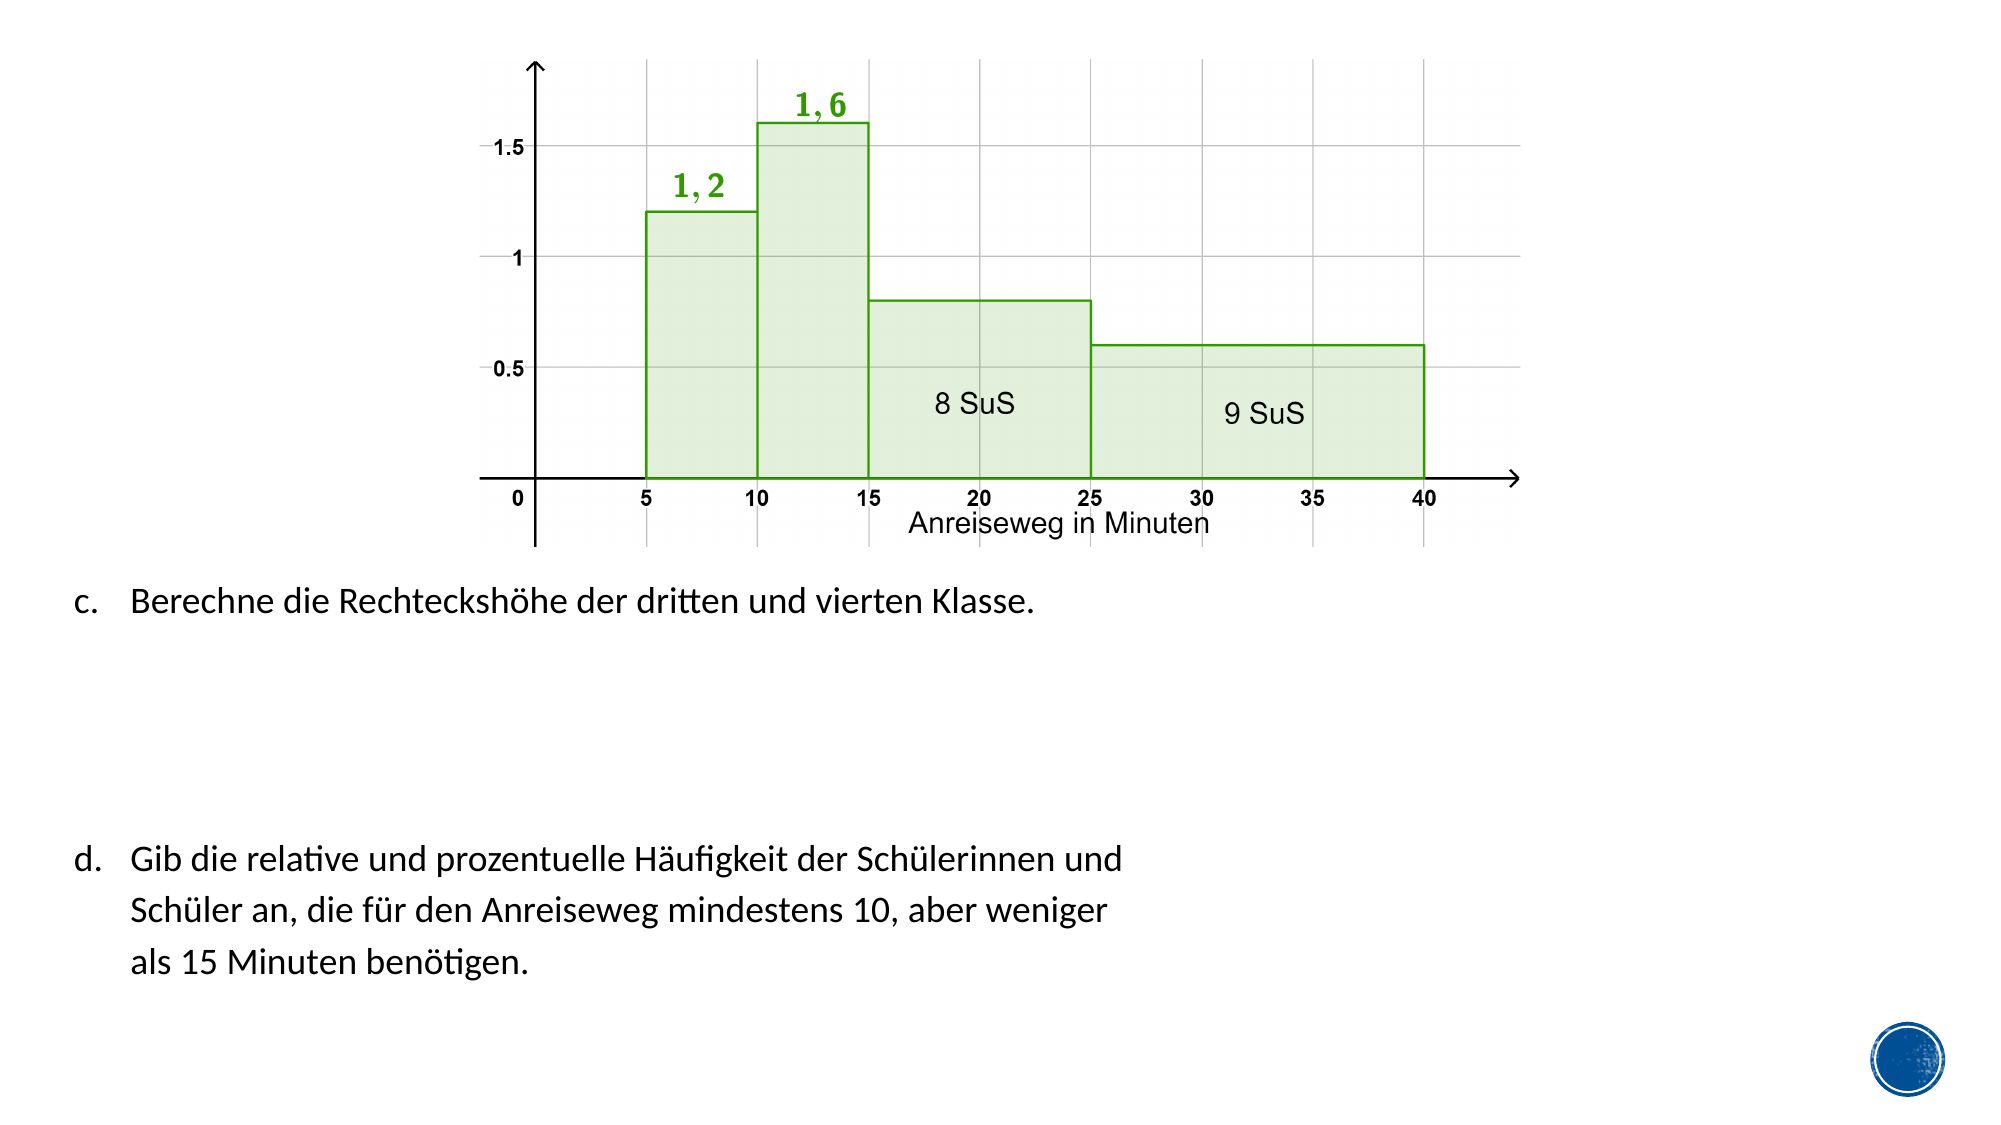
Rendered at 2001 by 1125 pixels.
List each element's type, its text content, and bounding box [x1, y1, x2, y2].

text_box Berechne die Rechteckshöhe der dritten und vierten Klasse. Gib die relative und prozentuelle Häufigkeit der Schülerinnen und Schüler an, die für den Anreiseweg mindestens 10, aber weniger als 15 Minuten benötigen. [59, 562, 1143, 990]
picture [479, 59, 1521, 547]
